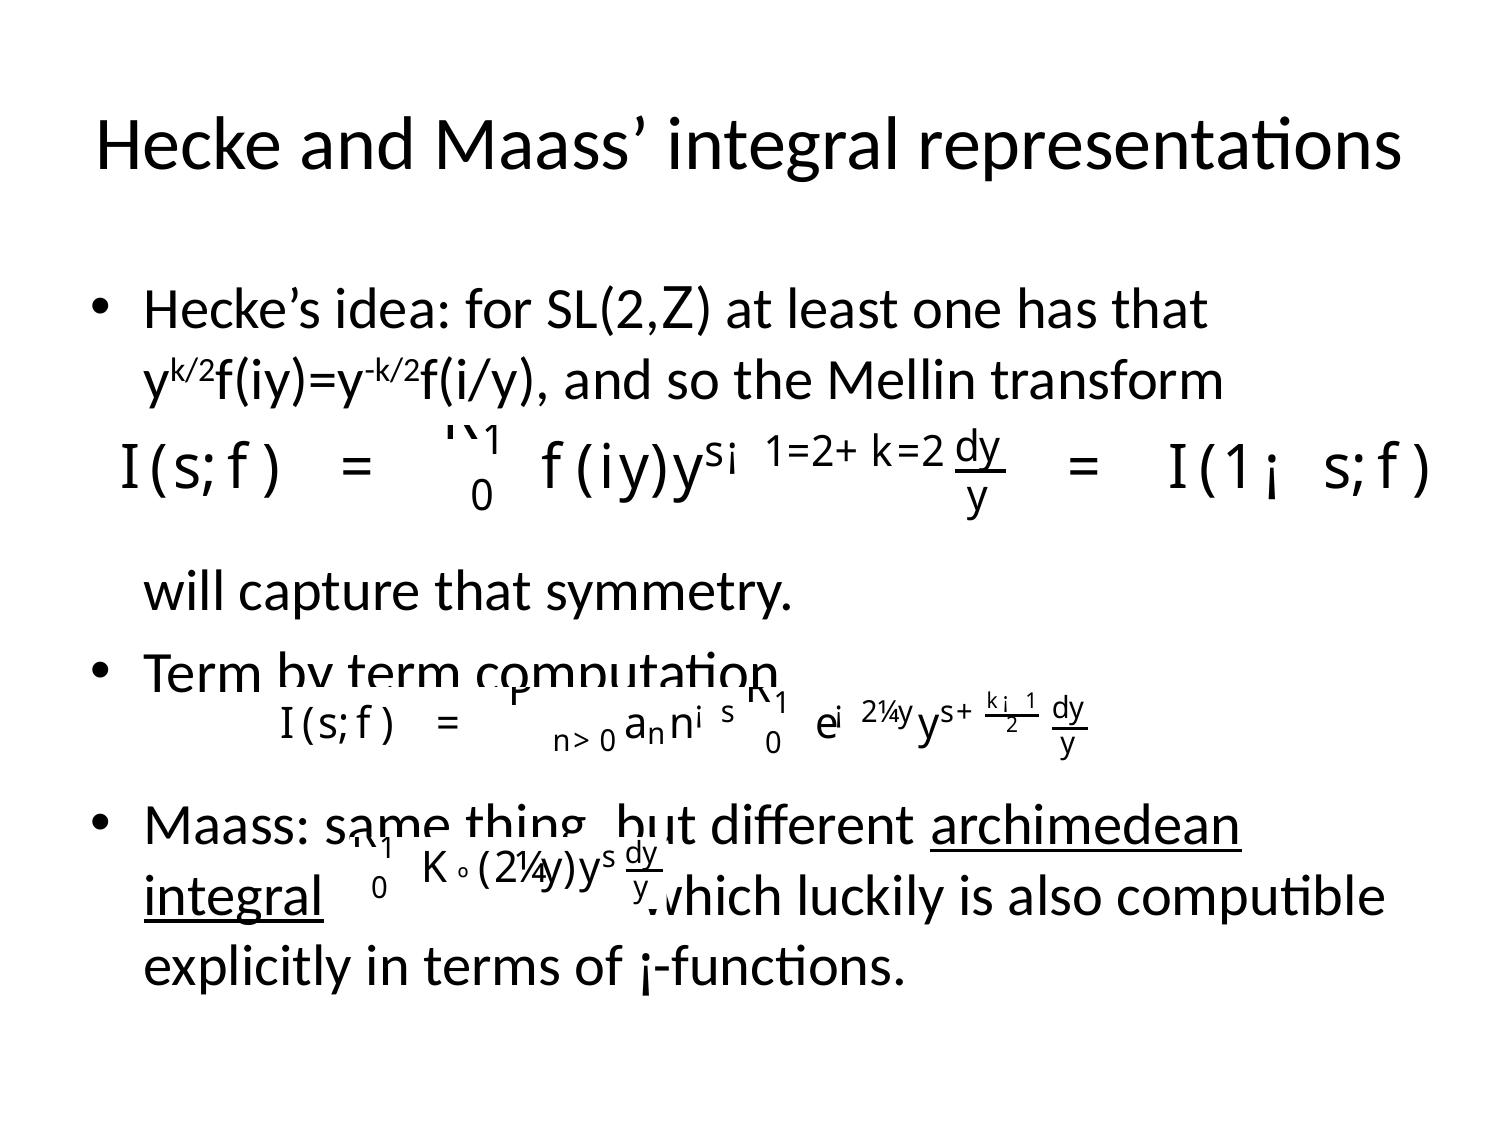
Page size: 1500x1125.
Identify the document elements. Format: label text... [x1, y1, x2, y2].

picture [349, 837, 667, 909]
title Hecke and Maass’ integral representations [75, 45, 1425, 233]
list Hecke’s idea: for SL(2,Z) at least one has that yk/2f(iy)=y-k/2f(i/y), and so the Mellin transform will capture that symmetry. Term by term computation Maass: same thing, but different archimedean integral which luckily is also computible explicitly in terms of ¡-functions. [75, 262, 1425, 1005]
picture [112, 424, 1438, 526]
picture [274, 687, 1093, 763]
